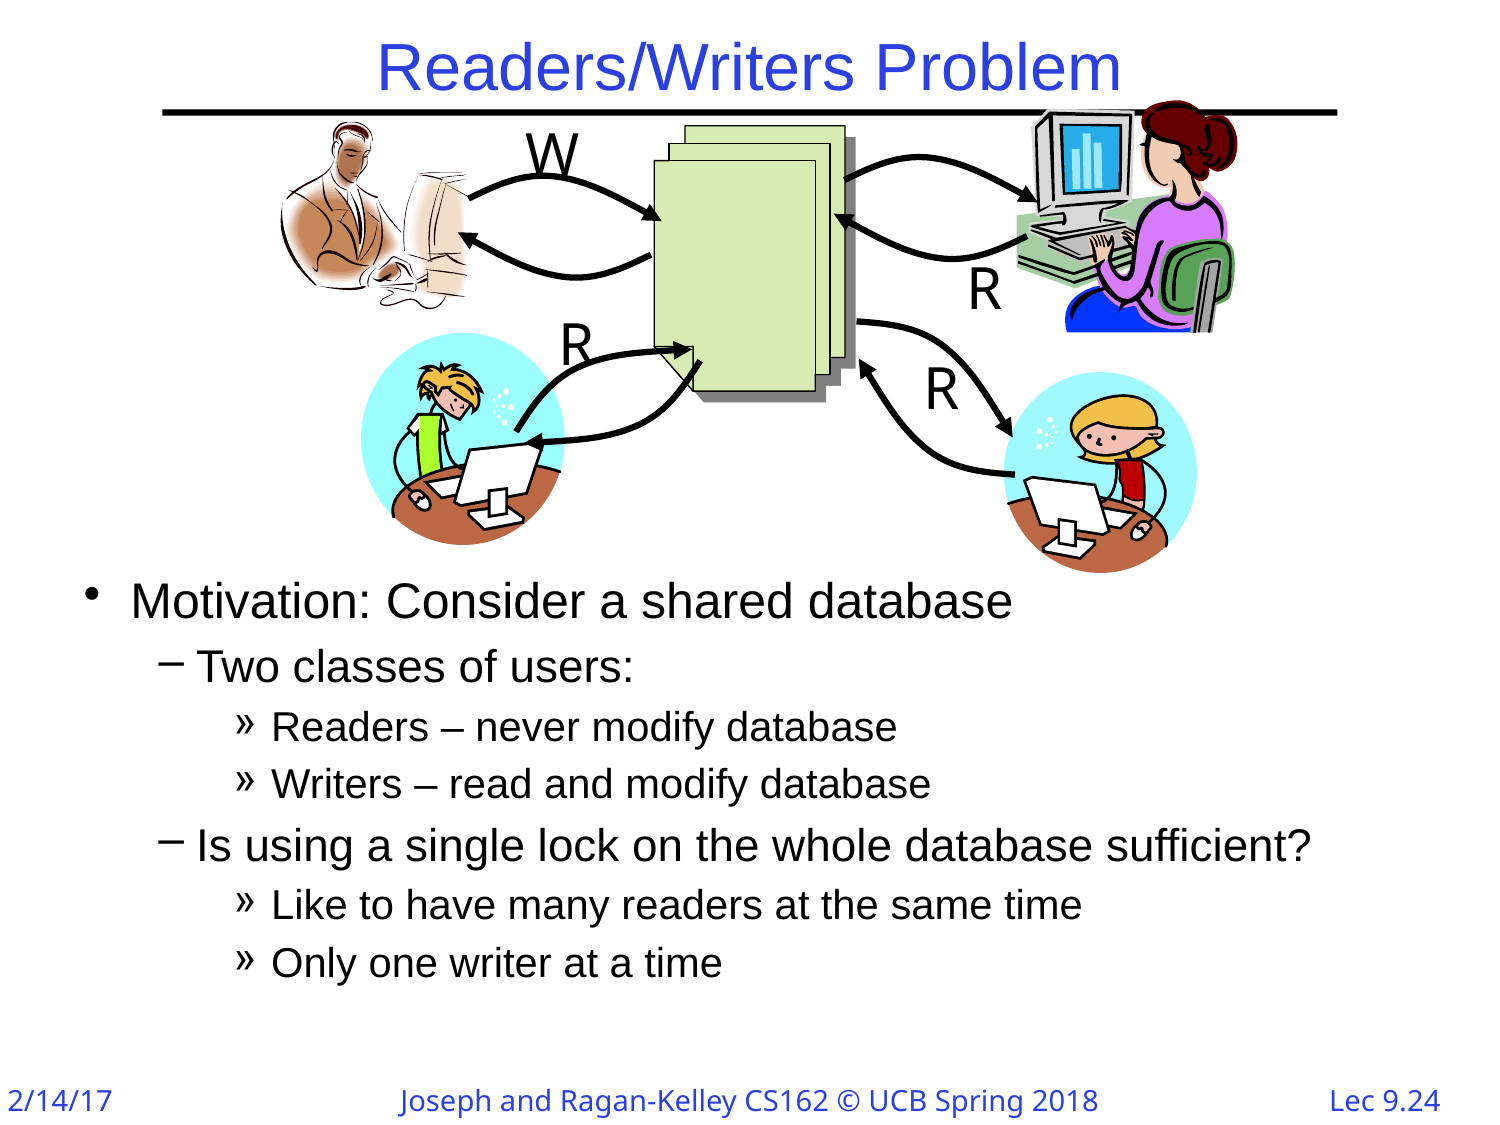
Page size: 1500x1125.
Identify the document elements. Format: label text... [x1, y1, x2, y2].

list Motivation: Consider a shared database Two classes of users: Readers – never modify database Writers – read and modify database Is using a single lock on the whole database sufficient? Like to have many readers at the same time Only one writer at a time [68, 568, 1463, 1094]
title Readers/Writers Problem [162, 24, 1338, 113]
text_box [274, 99, 1238, 574]
